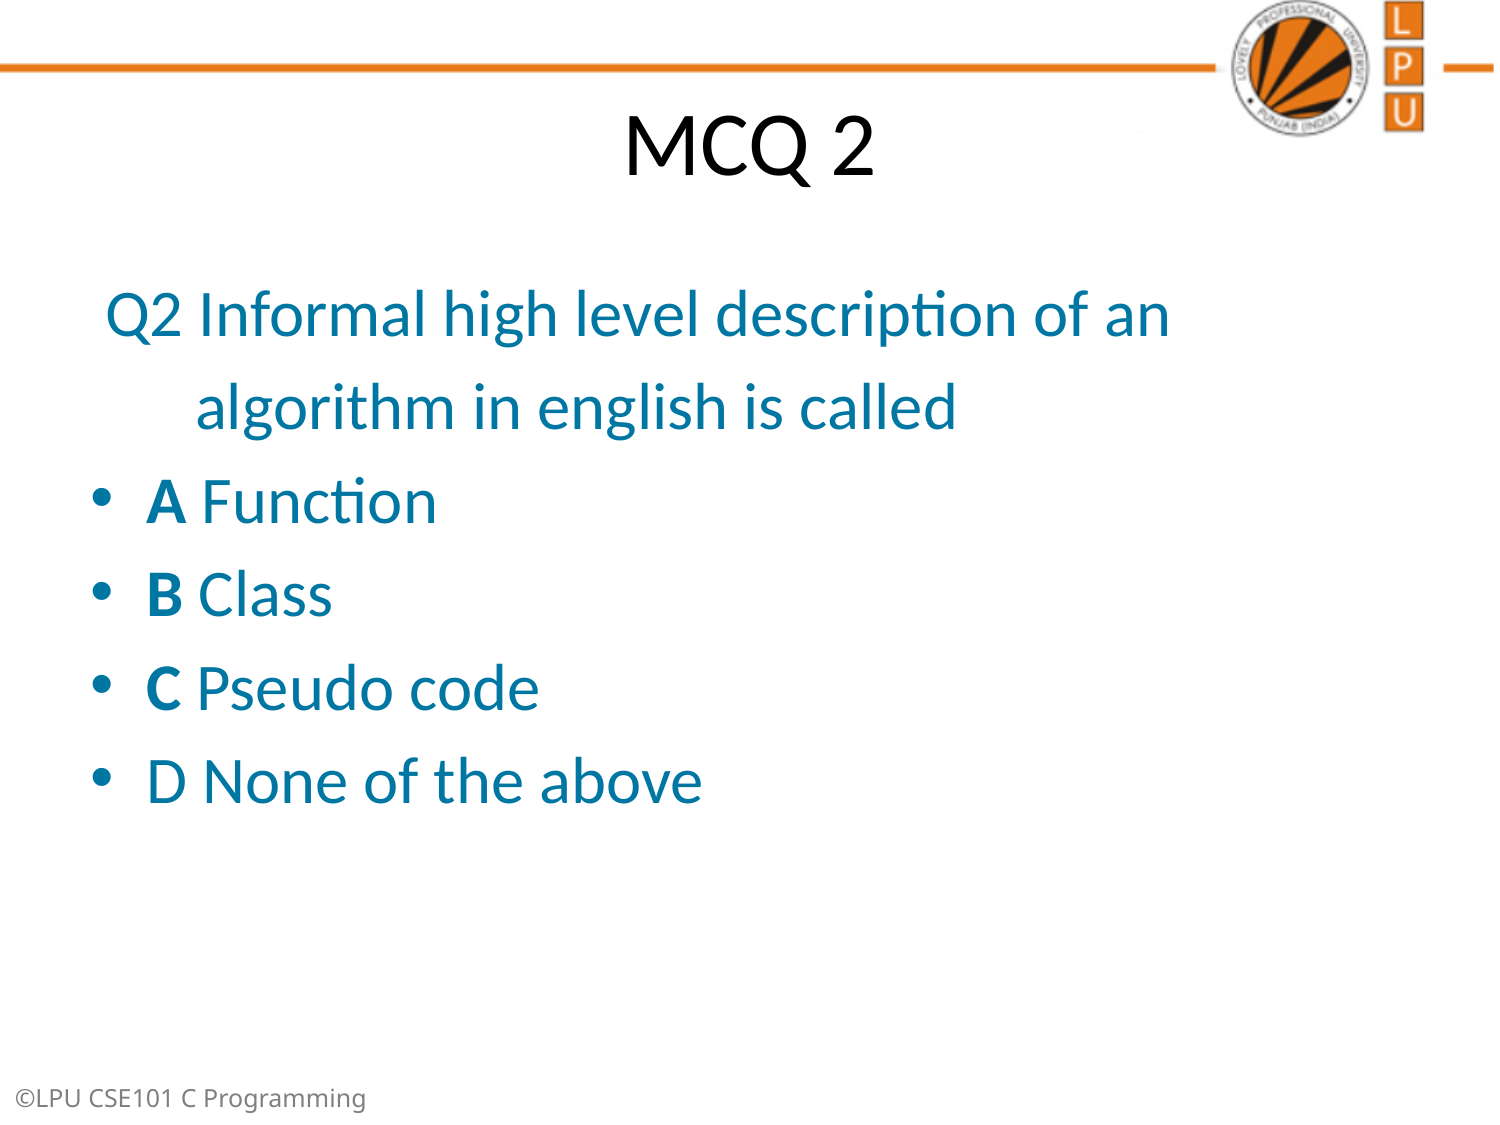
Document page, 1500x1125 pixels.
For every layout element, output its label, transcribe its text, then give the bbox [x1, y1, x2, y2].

list Q2 Informal high level description of an algorithm in english is called A Function B Class C Pseudo code D None of the above [75, 262, 1425, 1005]
title MCQ 2 [75, 45, 1425, 233]
picture [0, 0, 1497, 155]
